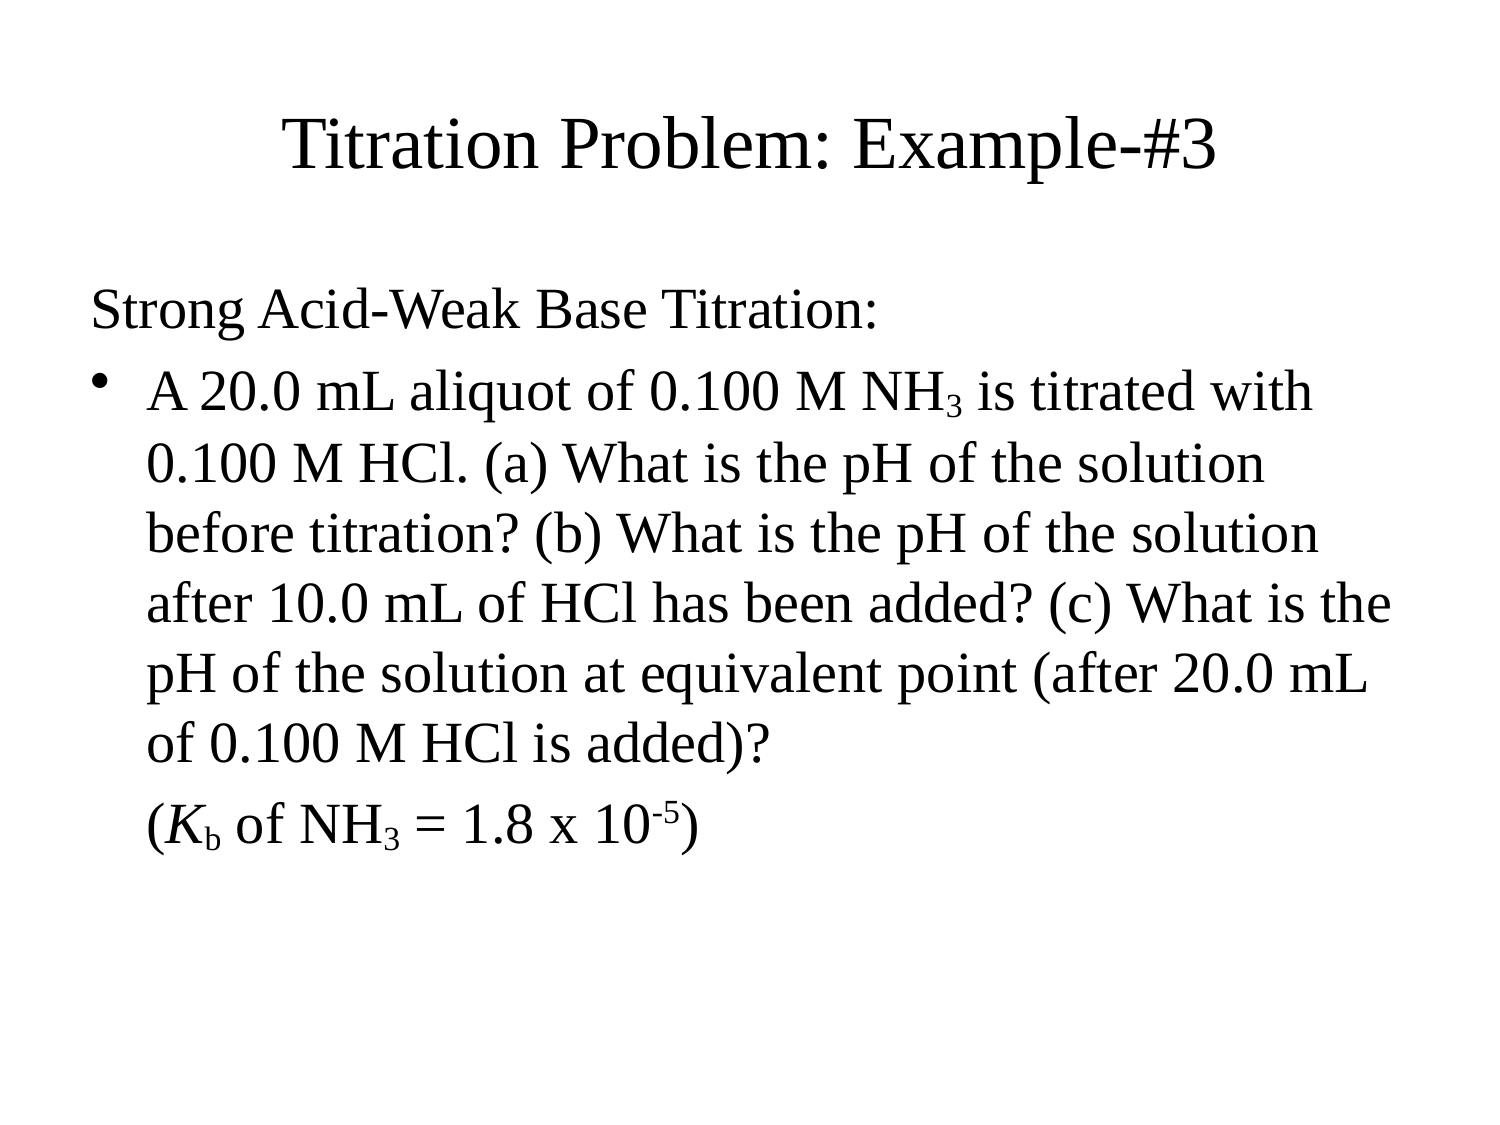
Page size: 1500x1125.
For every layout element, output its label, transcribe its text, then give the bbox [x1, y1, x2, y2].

list Strong Acid-Weak Base Titration: A 20.0 mL aliquot of 0.100 M NH3 is titrated with 0.100 M HCl. (a) What is the pH of the solution before titration? (b) What is the pH of the solution after 10.0 mL of HCl has been added? (c) What is the pH of the solution at equivalent point (after 20.0 mL of 0.100 M HCl is added)? (Kb of NH3 = 1.8 x 10-5) [75, 262, 1425, 1005]
title Titration Problem: Example-#3 [75, 45, 1425, 233]
